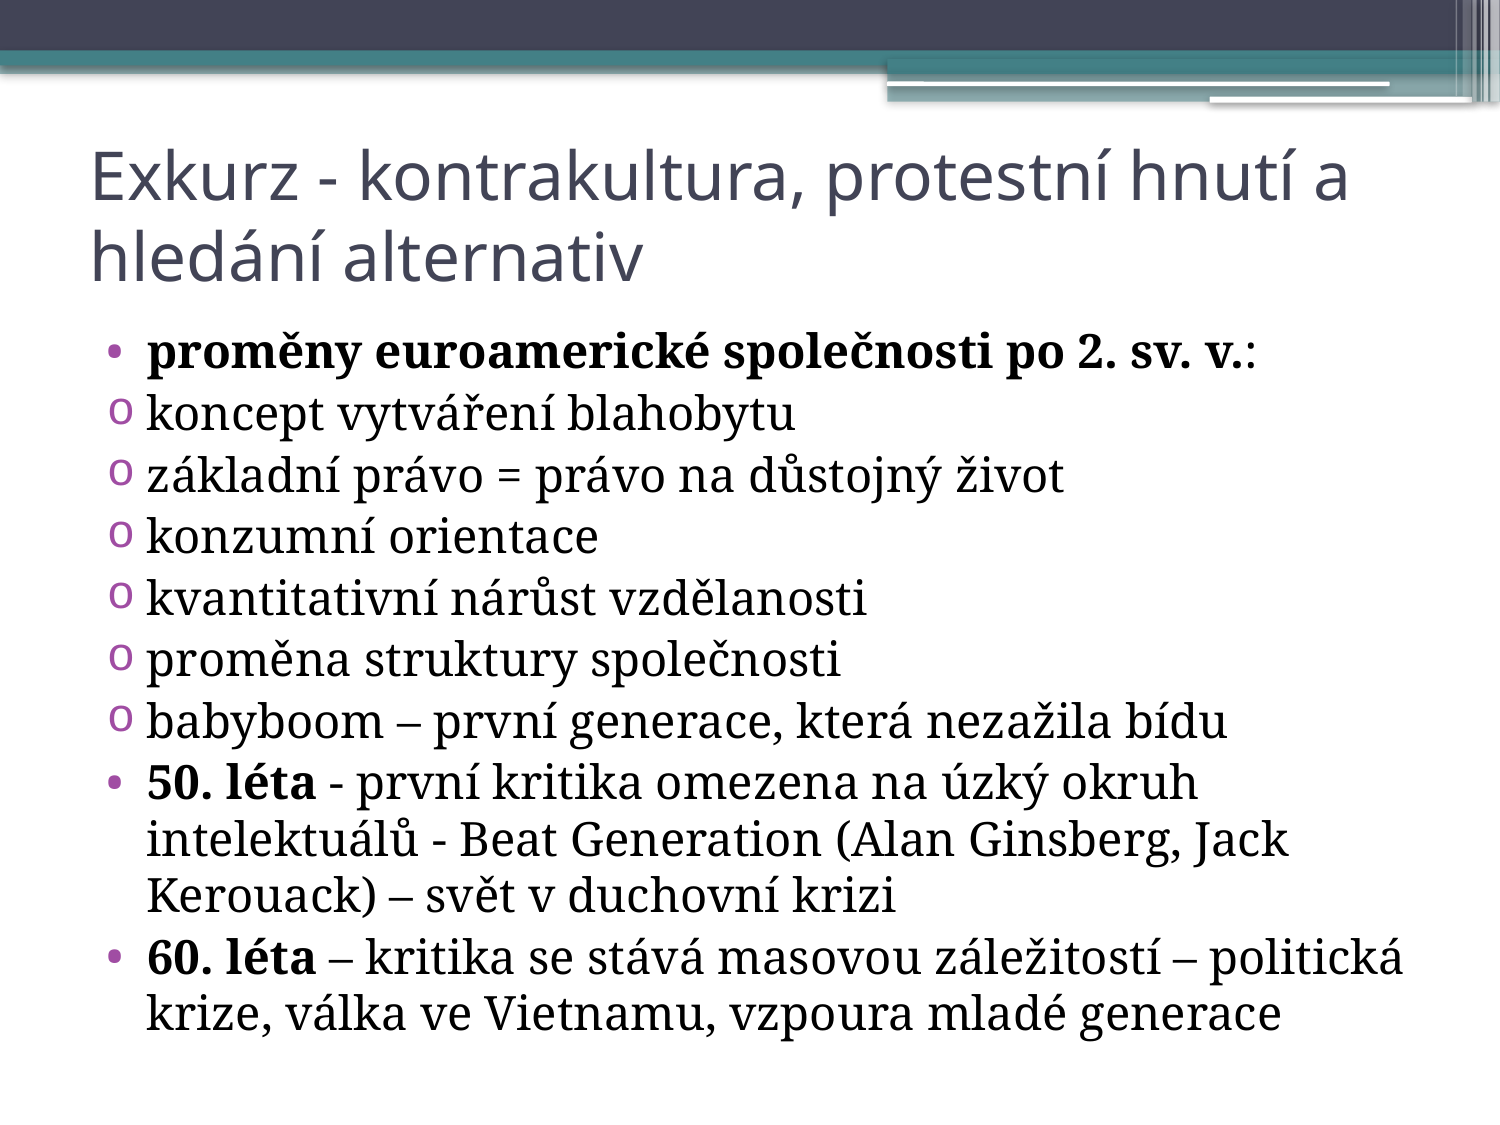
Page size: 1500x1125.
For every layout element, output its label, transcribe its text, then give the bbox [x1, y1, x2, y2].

list proměny euroamerické společnosti po 2. sv. v.: koncept vytváření blahobytu základní právo = právo na důstojný život konzumní orientace kvantitativní nárůst vzdělanosti proměna struktury společnosti babyboom – první generace, která nezažila bídu 50. léta - první kritika omezena na úzký okruh intelektuálů - Beat Generation (Alan Ginsberg, Jack Kerouack) – svět v duchovní krizi 60. léta – kritika se stává masovou záležitostí – politická krize, válka ve Vietnamu, vzpoura mladé generace [75, 314, 1425, 1094]
title Exkurz - kontrakultura, protestní hnutí a hledání alternativ [75, 125, 1425, 303]
